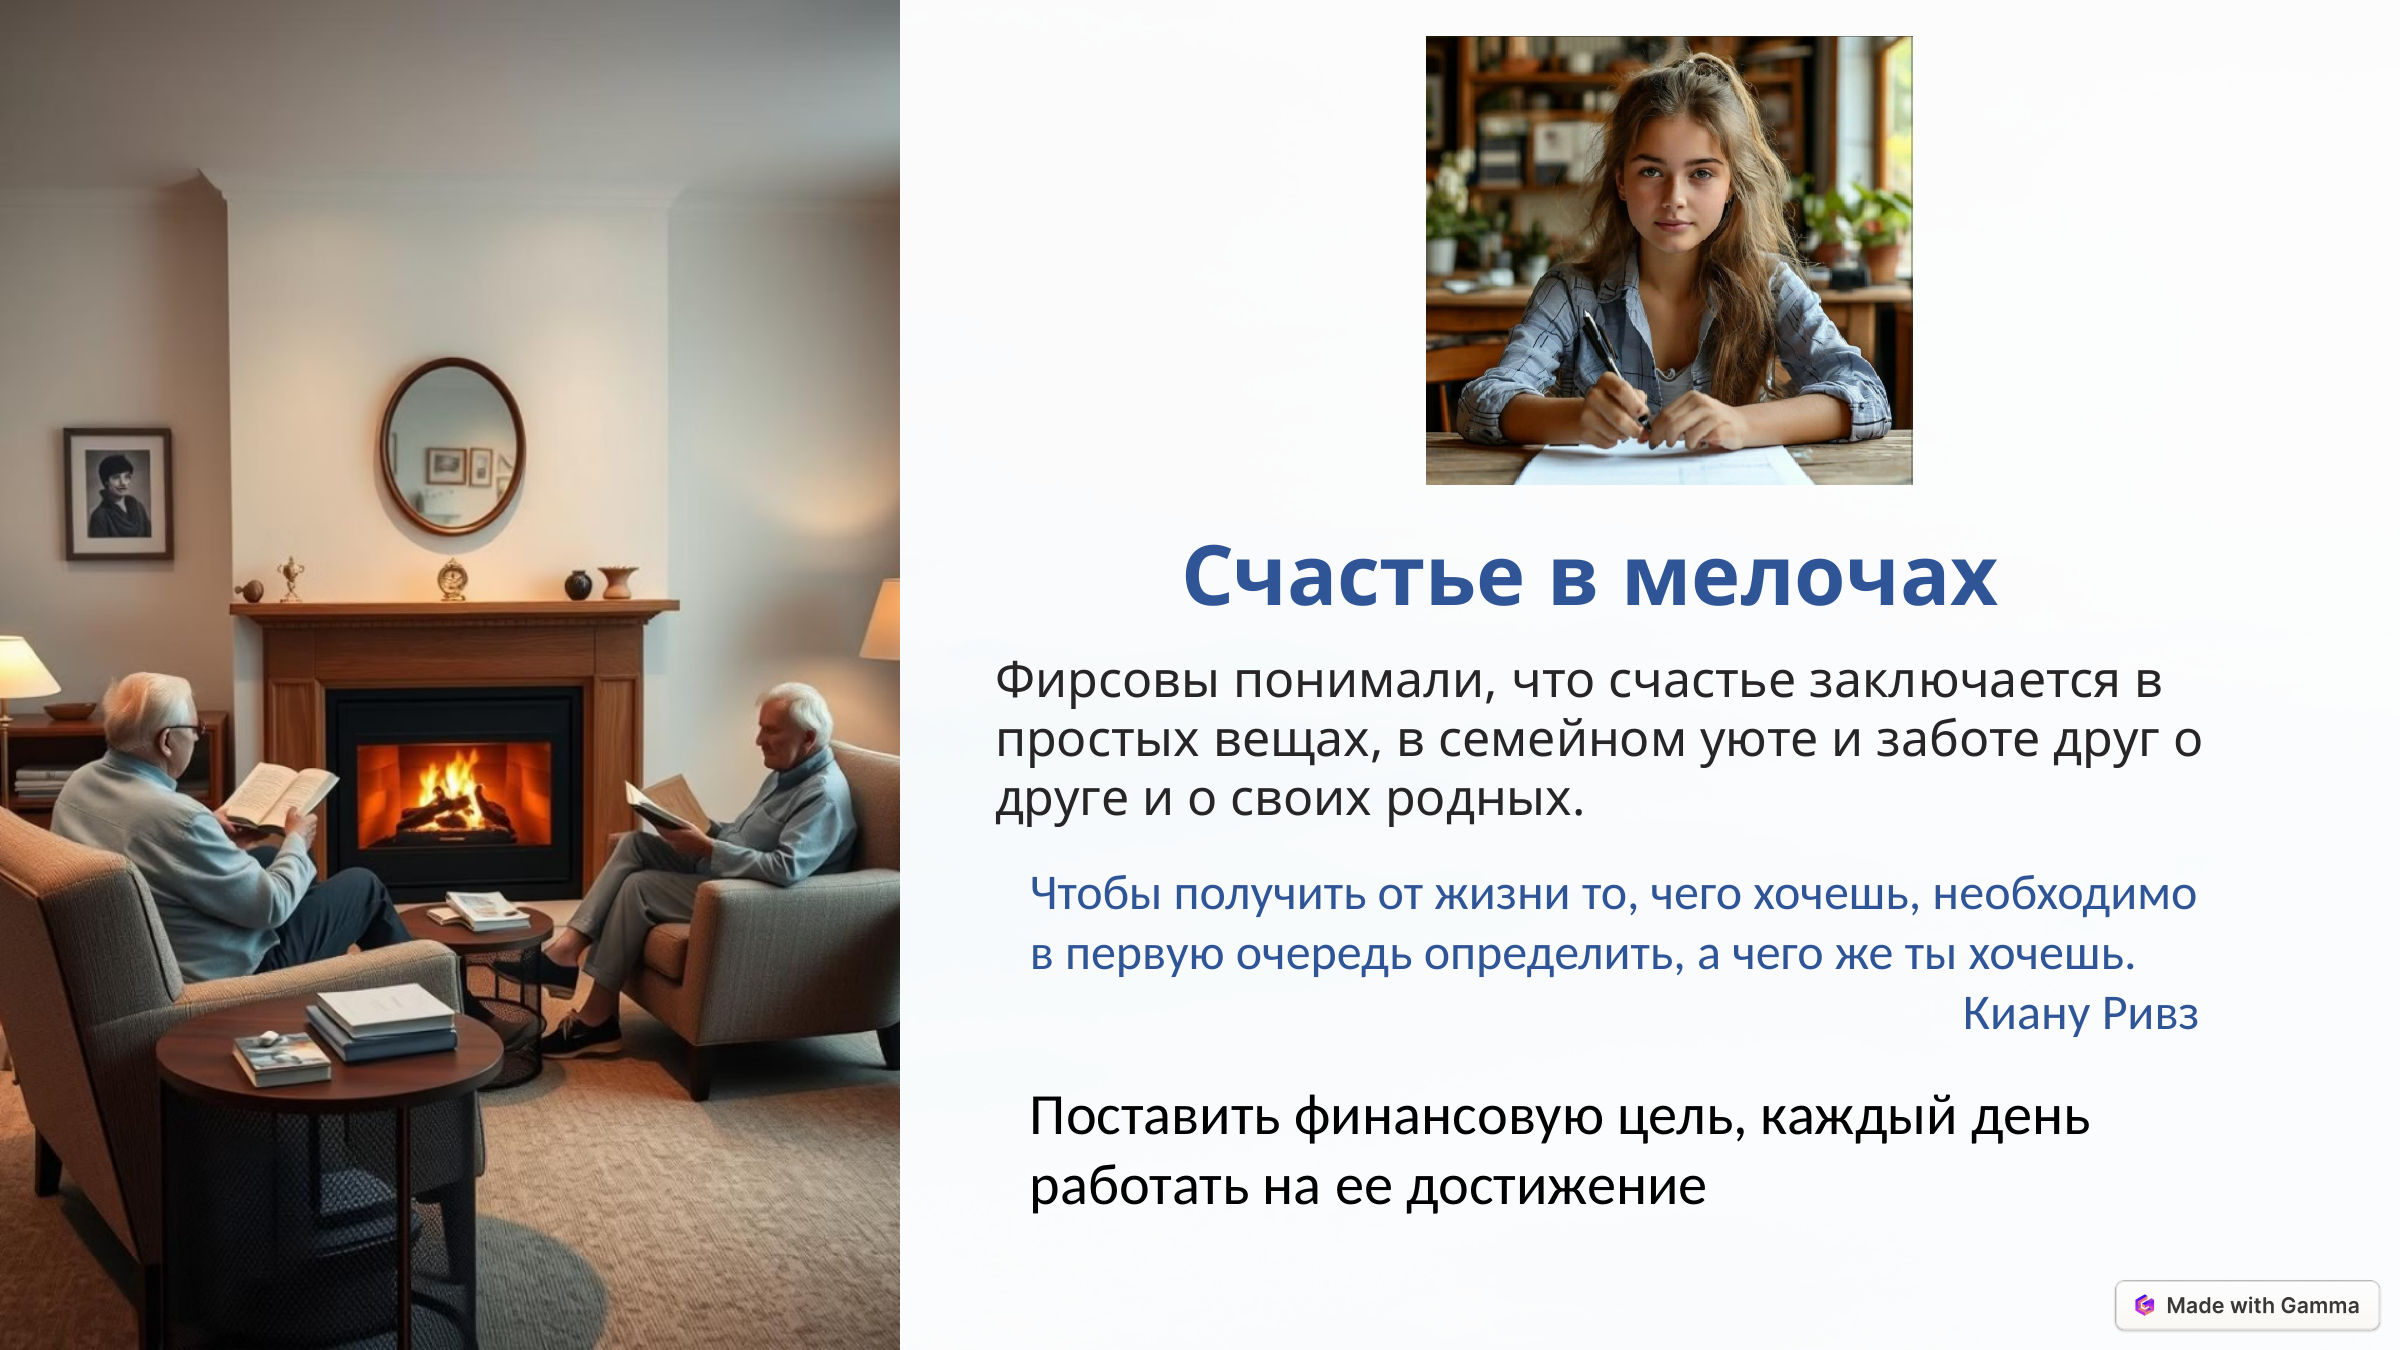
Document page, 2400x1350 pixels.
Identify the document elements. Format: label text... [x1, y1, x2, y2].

text_box Фирсовы понимали, что счастье заключается в простых вещах, в семейном уюте и заботе друг о друге и о своих родных. [995, 647, 2235, 767]
picture [0, 0, 900, 1350]
picture [1426, 36, 1913, 485]
text_box Поставить финансовую цель, каждый день работать на ее достижение [1014, 1068, 2215, 1224]
text_box Счастье в мелочах [1181, 499, 2158, 622]
text_box Чтобы получить от жизни то, чего хочешь, необходимо в первую очередь определить, а чего же ты хочешь. Киану Ривз [1014, 852, 2215, 1048]
picture [2106, 1271, 2389, 1339]
